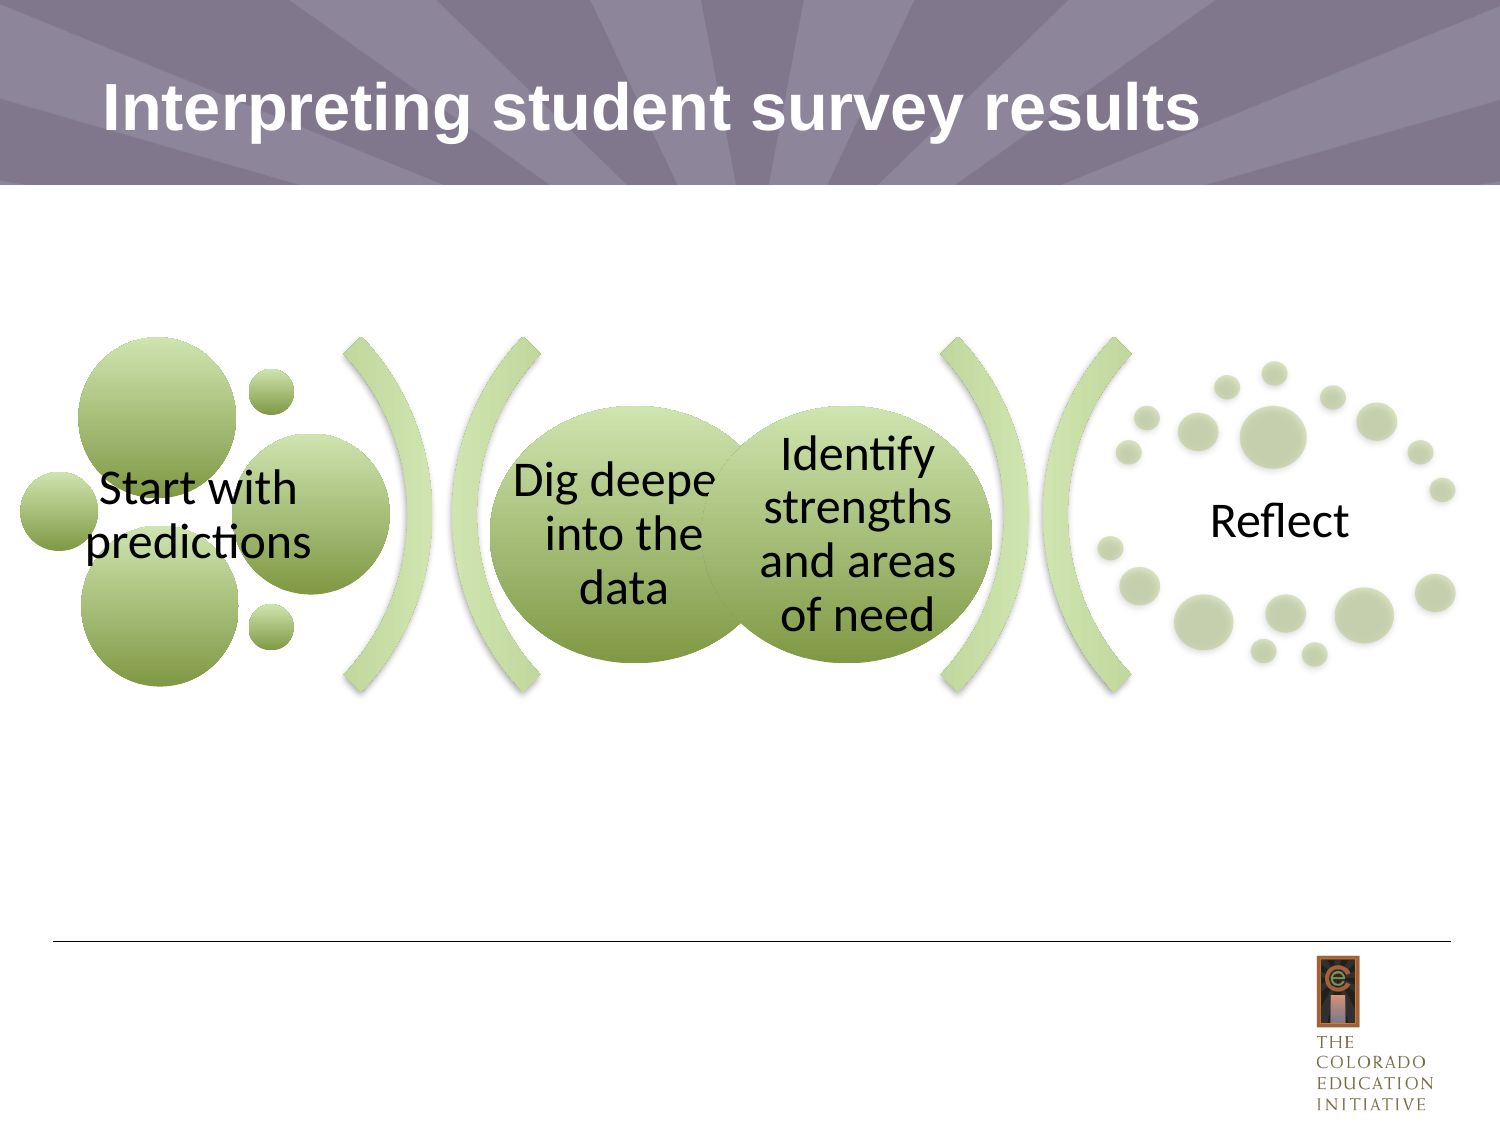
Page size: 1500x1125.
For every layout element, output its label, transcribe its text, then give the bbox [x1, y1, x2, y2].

title Interpreting student survey results [102, 27, 1453, 191]
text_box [0, 259, 1500, 769]
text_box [1097, 361, 1456, 667]
picture [0, 0, 1500, 185]
picture [1314, 953, 1434, 1112]
